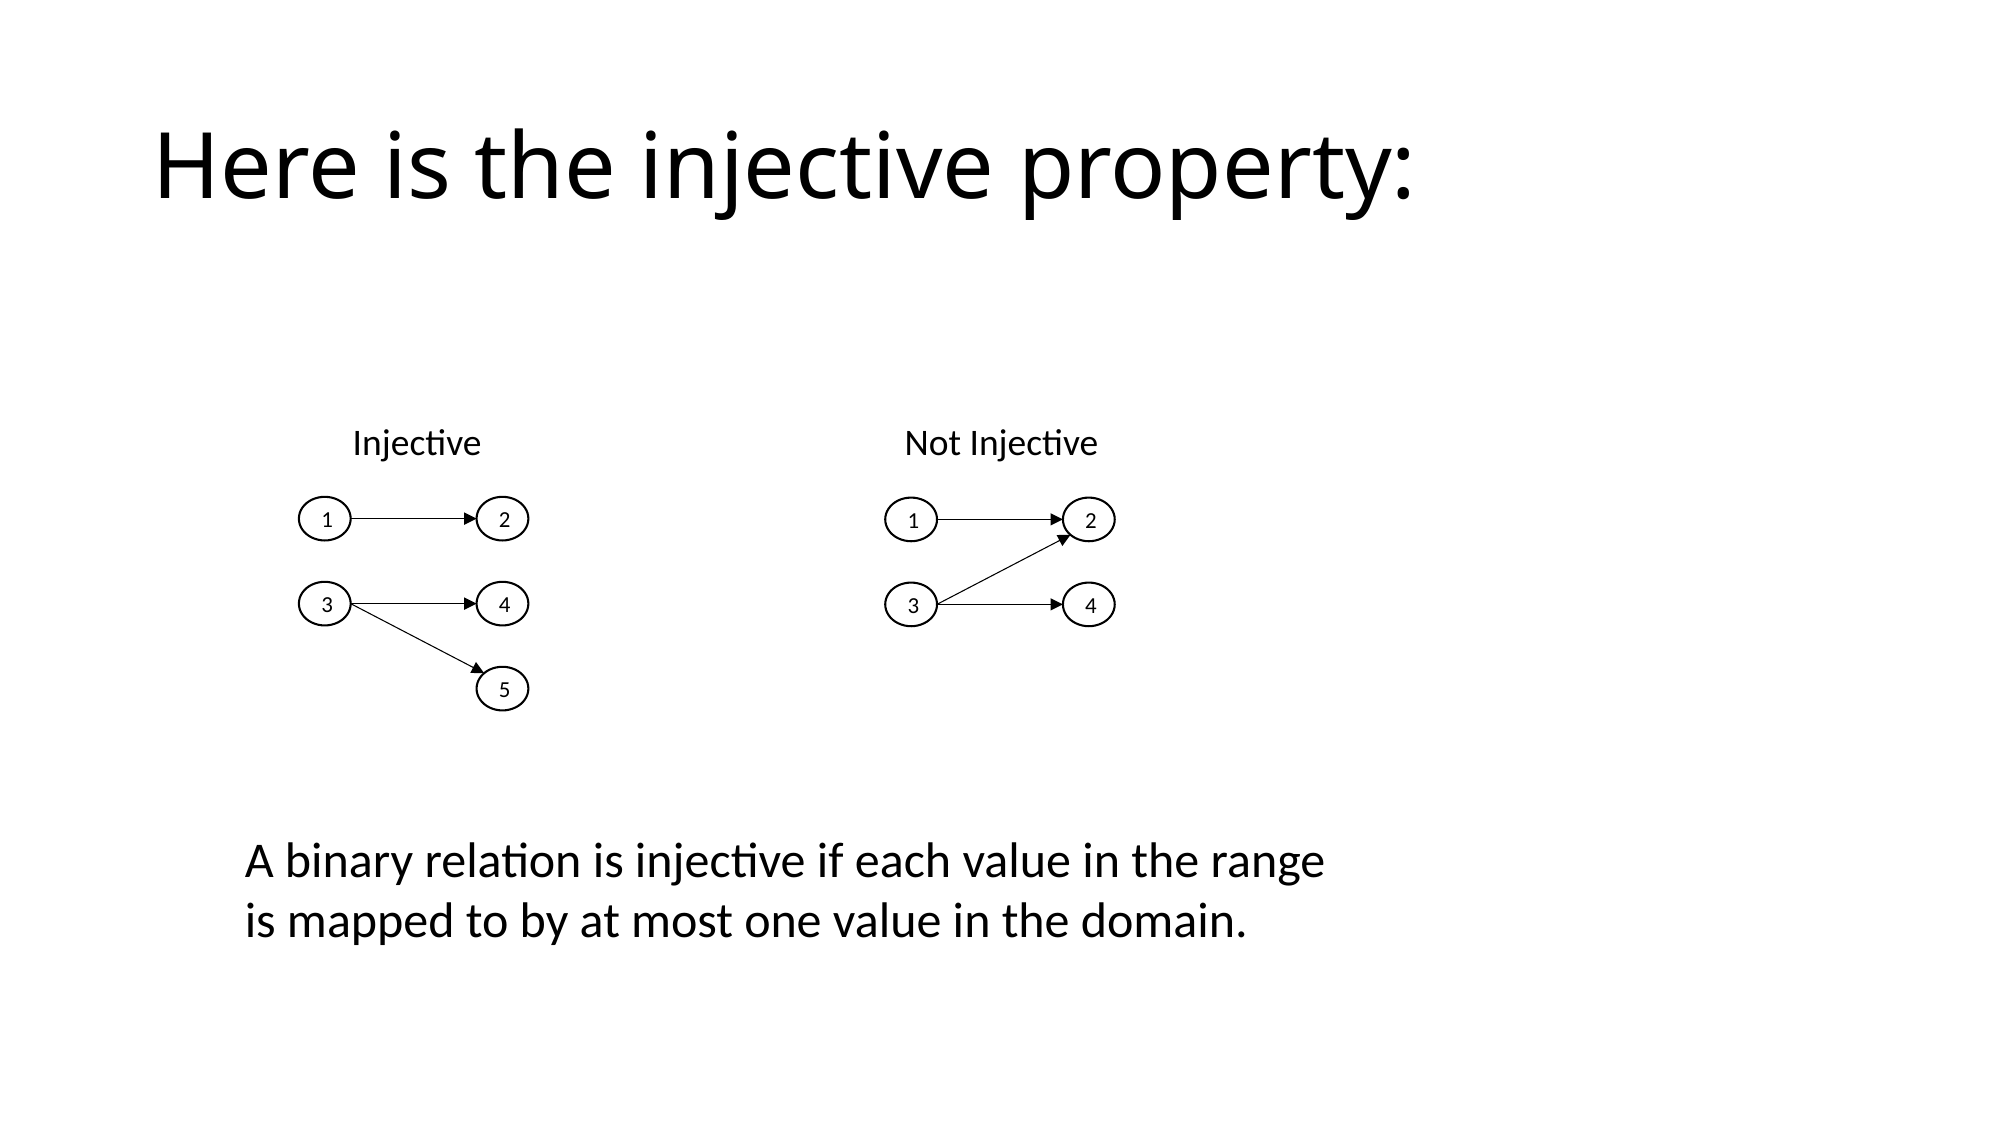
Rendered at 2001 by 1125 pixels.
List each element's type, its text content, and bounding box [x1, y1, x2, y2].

text_box A binary relation is injective if each value in the range is mapped to by at most one value in the domain. [230, 820, 1348, 956]
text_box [298, 410, 529, 711]
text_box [885, 411, 1115, 627]
title Here is the injective property: [137, 59, 1863, 278]
